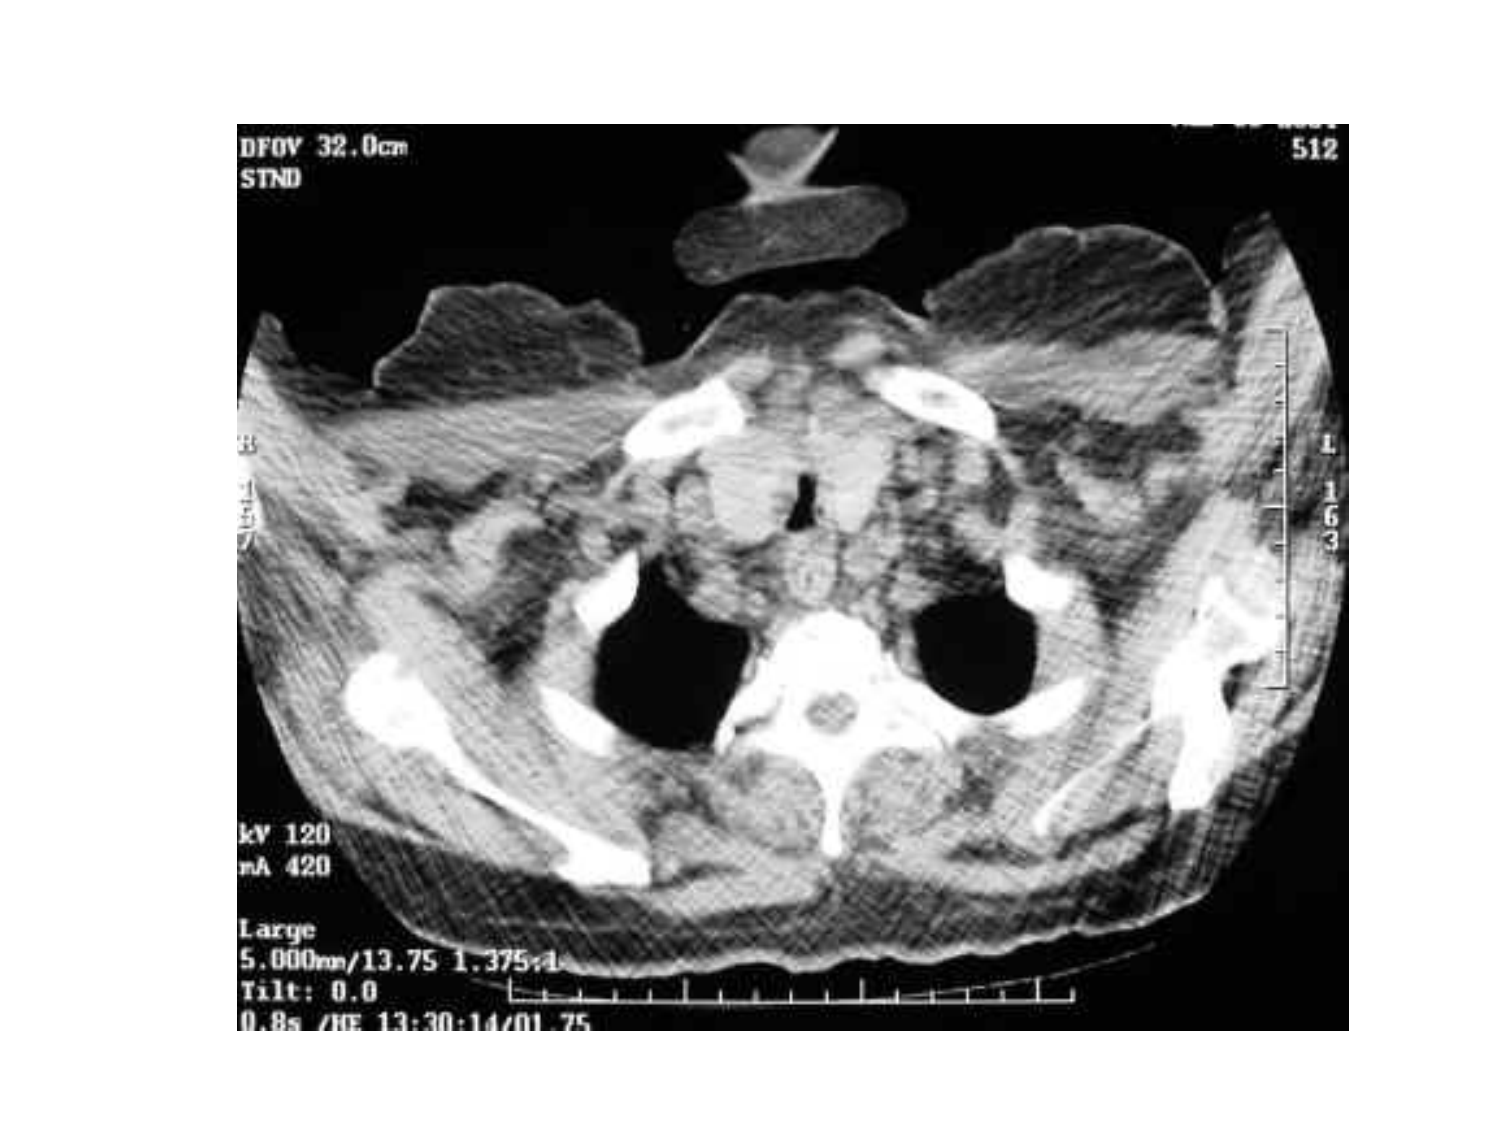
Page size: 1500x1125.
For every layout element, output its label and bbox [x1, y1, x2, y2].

picture [237, 124, 1349, 1032]
